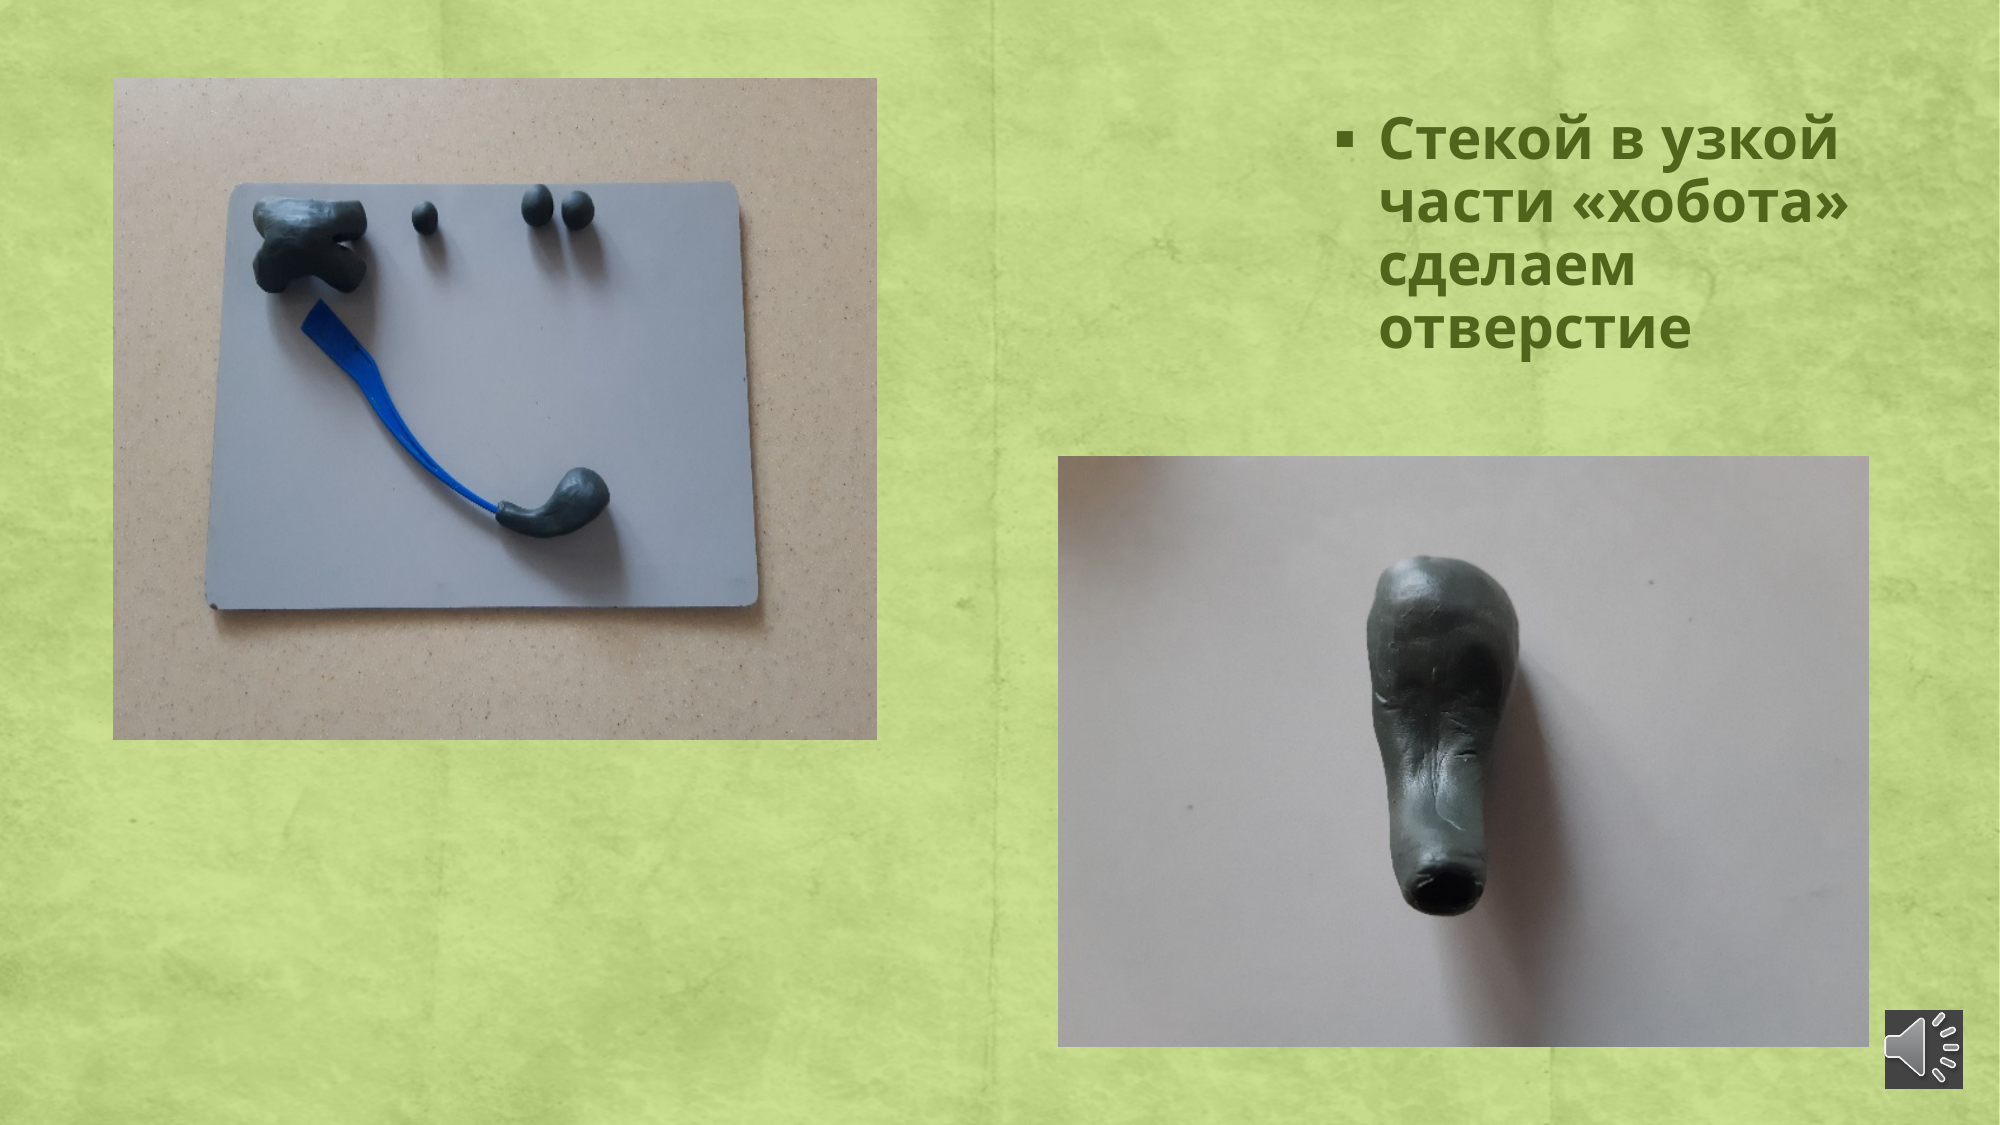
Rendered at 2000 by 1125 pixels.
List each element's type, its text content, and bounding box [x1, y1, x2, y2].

picture [1058, 456, 1869, 1047]
text_box Стекой в узкой части «хобота» сделаем отверстие [1318, 101, 1933, 941]
picture [113, 78, 877, 740]
picture [1884, 1009, 1964, 1090]
